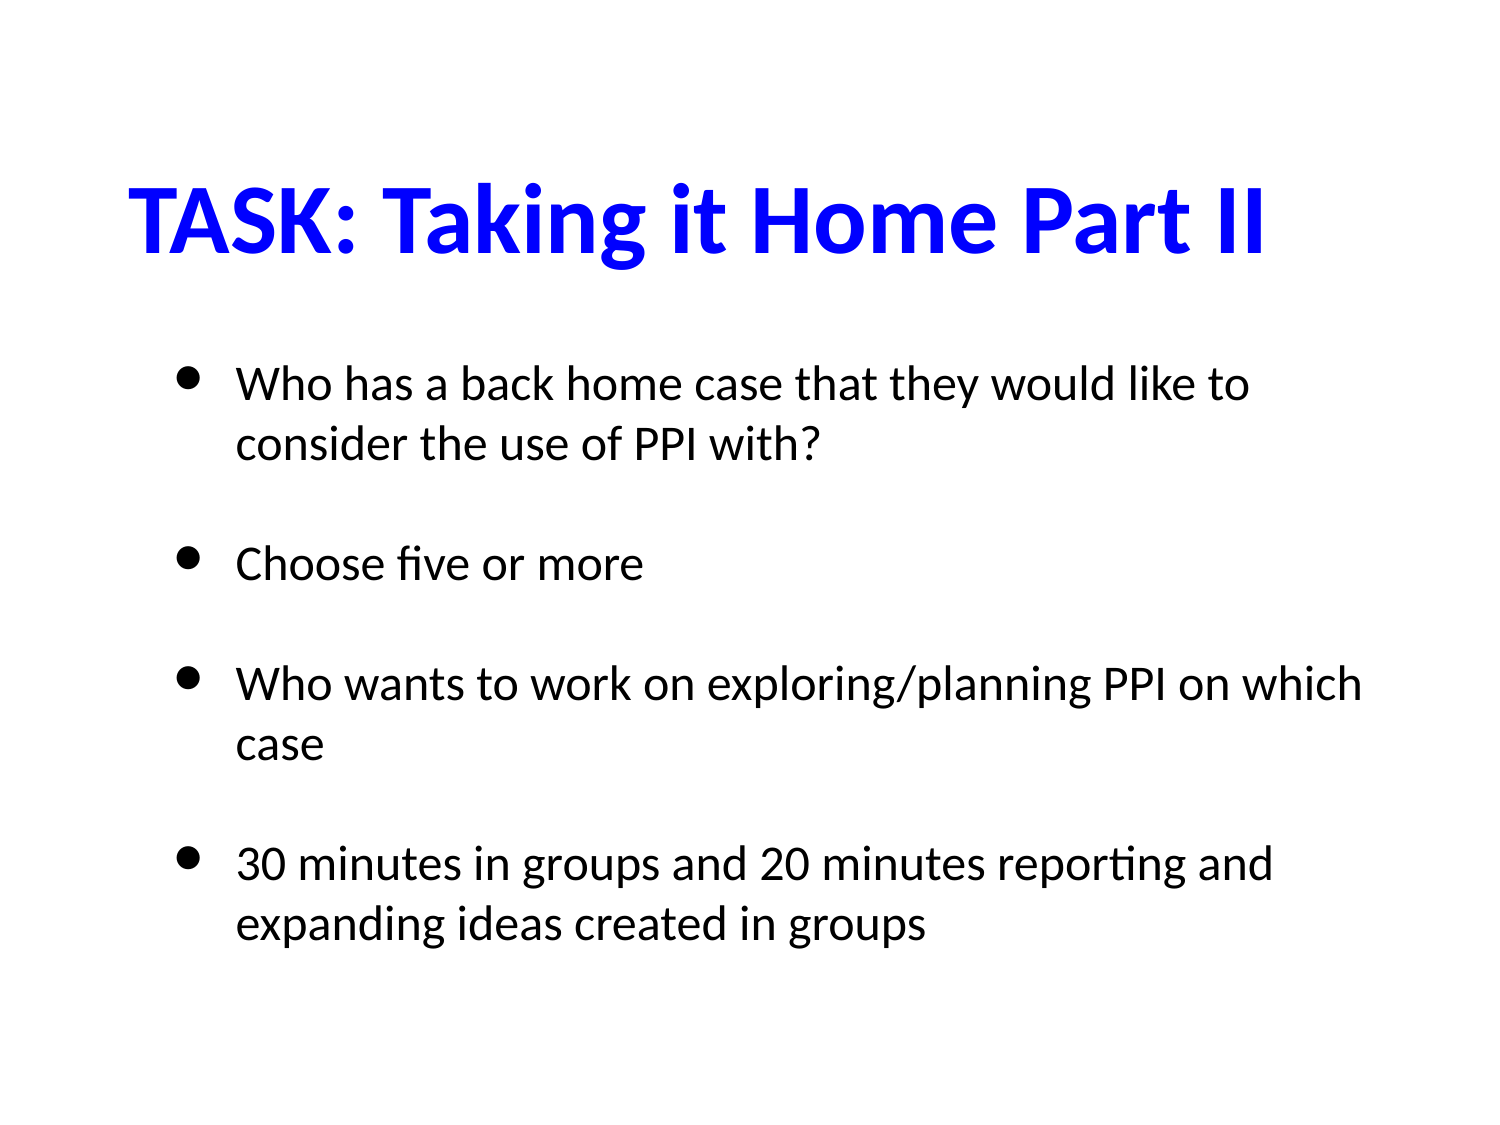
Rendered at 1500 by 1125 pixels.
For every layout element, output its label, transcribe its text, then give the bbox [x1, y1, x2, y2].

text_box Who has a back home case that they would like to consider the use of PPI with? Choose five or more Who wants to work on exploring/planning PPI on which case 30 minutes in groups and 20 minutes reporting and expanding ideas created in groups [145, 335, 1390, 985]
text_box TASK: Taking it Home Part II [113, 138, 1399, 296]
